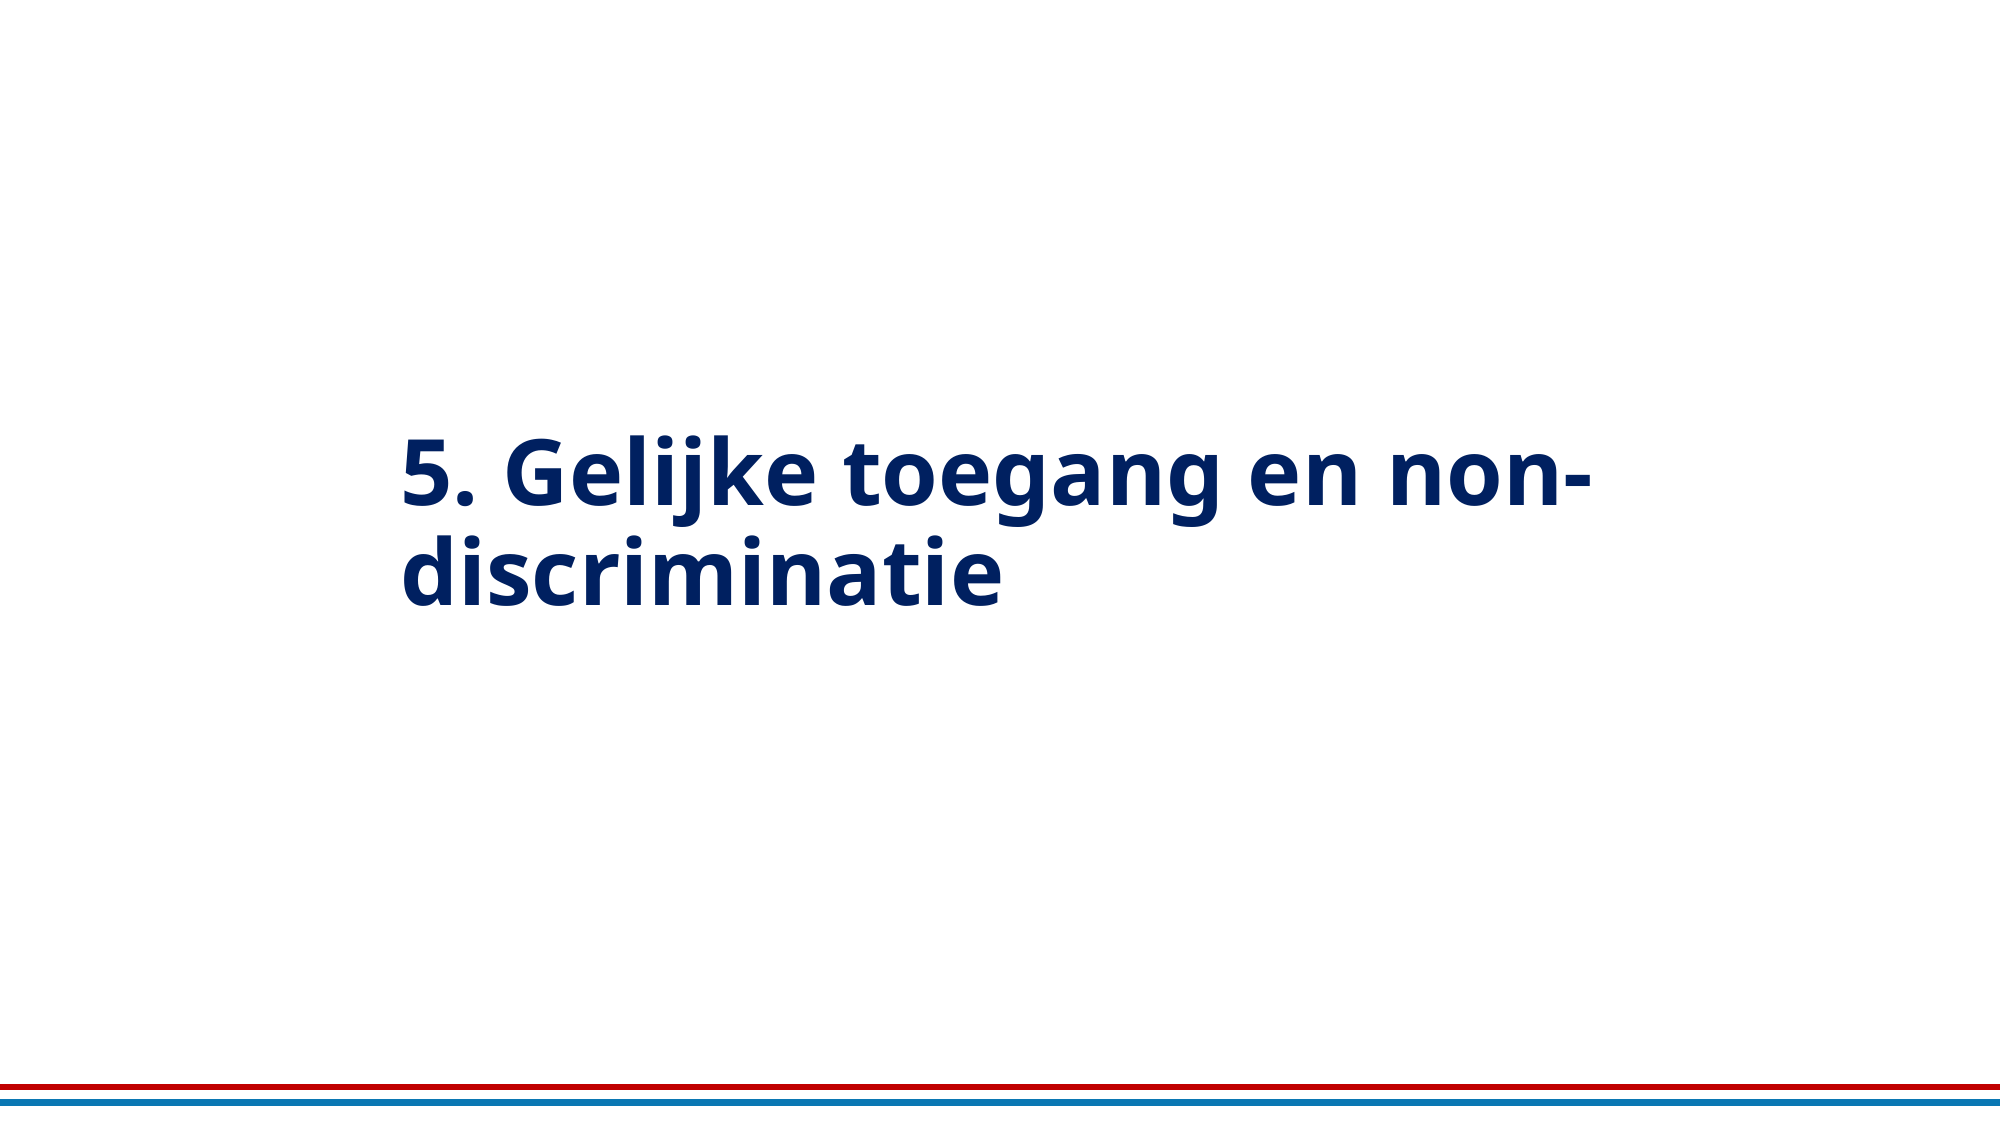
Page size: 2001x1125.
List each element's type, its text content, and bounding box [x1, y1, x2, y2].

title 5. Gelijke toegang en non-discriminatie [385, 416, 1693, 635]
